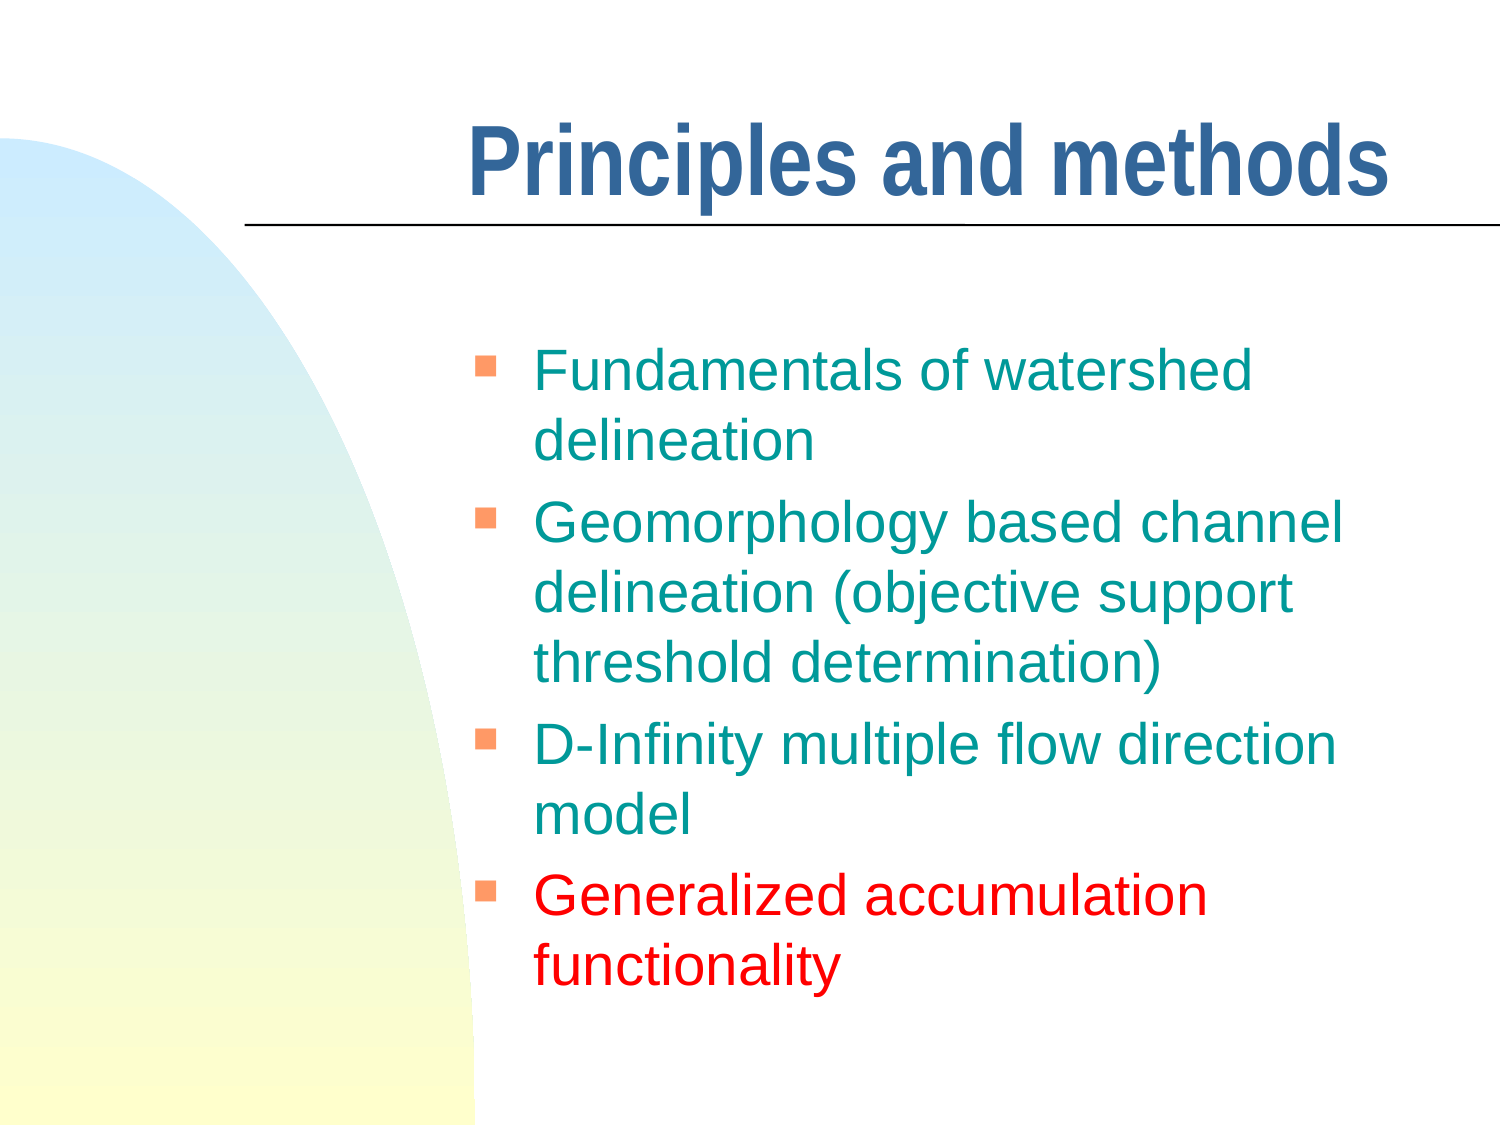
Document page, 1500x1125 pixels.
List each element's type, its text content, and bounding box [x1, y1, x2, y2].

list Fundamentals of watershed delineation Geomorphology based channel delineation (objective support threshold determination) D-Infinity multiple flow direction model Generalized accumulation functionality [462, 324, 1463, 1000]
title Principles and methods [452, 76, 1464, 265]
